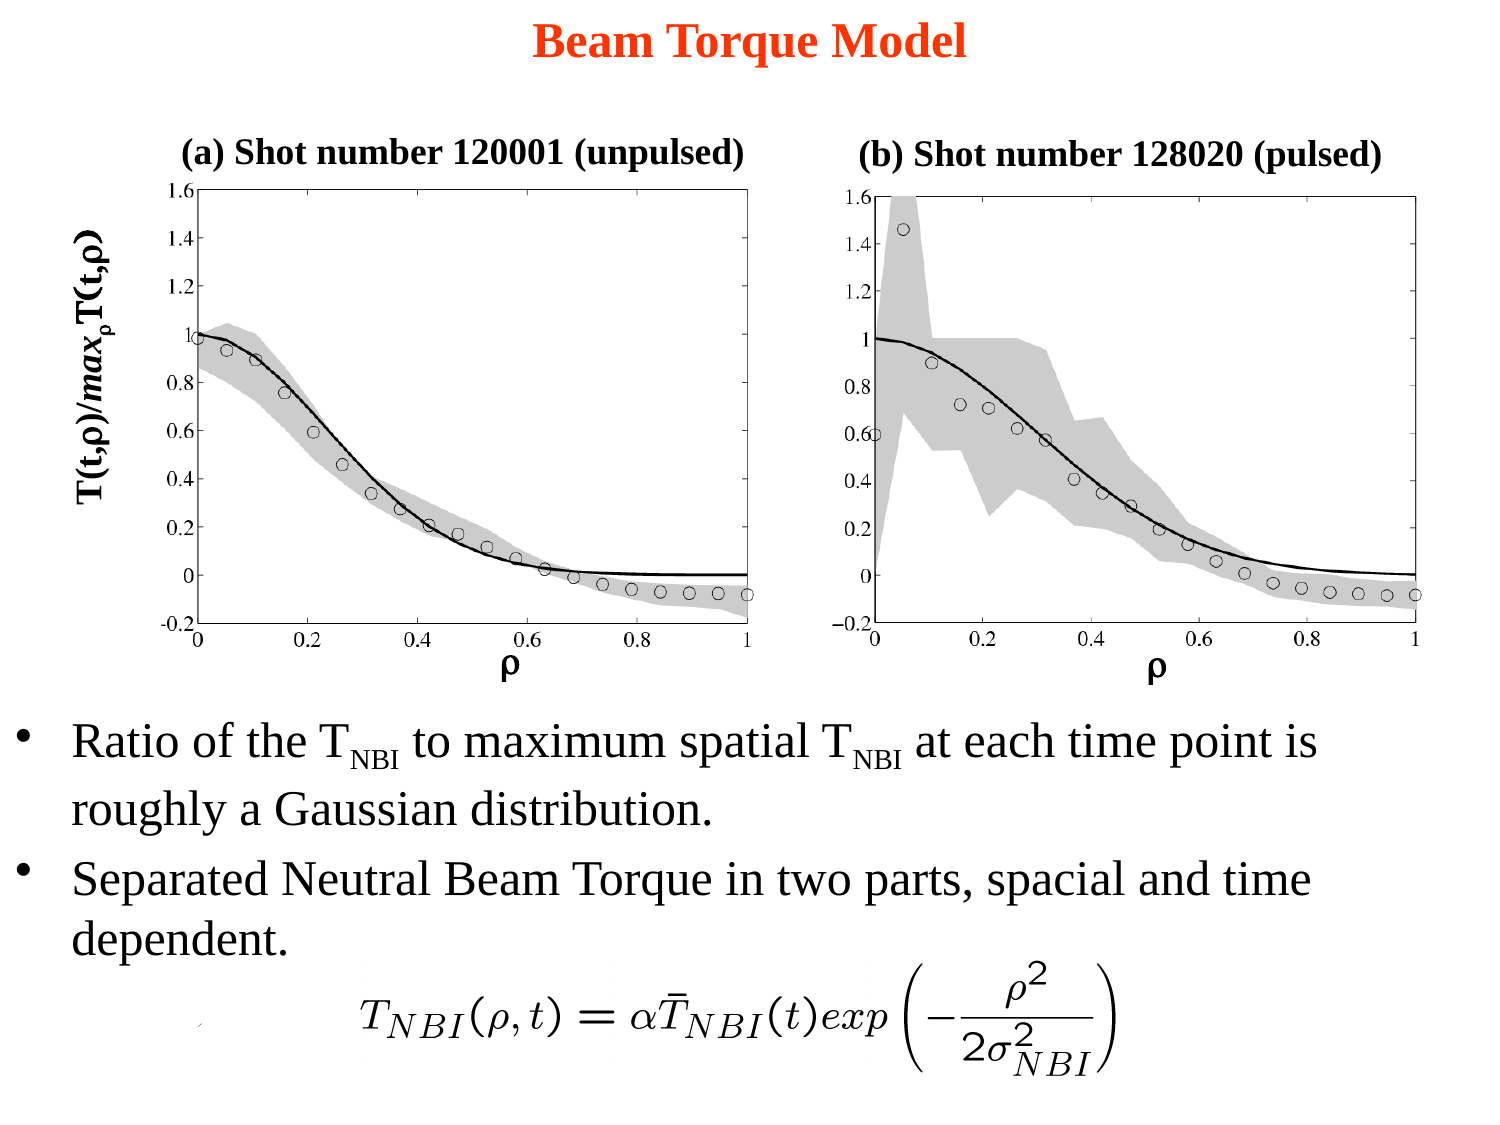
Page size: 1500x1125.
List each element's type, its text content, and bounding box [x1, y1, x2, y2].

text_box T(t,)/maxT(t,r) [56, 214, 123, 521]
text_box  [485, 668, 536, 689]
picture [822, 183, 1426, 659]
picture [360, 960, 1118, 1076]
text_box Beam Torque Model [0, 0, 1500, 104]
list Ratio of the TNBI to maximum spatial TNBI at each time point is roughly a Gaussian distribution. Separated Neutral Beam Torque in two parts, spacial and time dependent. [0, 104, 1500, 1125]
picture [161, 149, 764, 660]
text_box  [1132, 667, 1183, 692]
text_box (a) Shot number 120001 (unpulsed) [166, 120, 760, 148]
text_box (b) Shot number 128020 (pulsed) [843, 121, 1398, 182]
